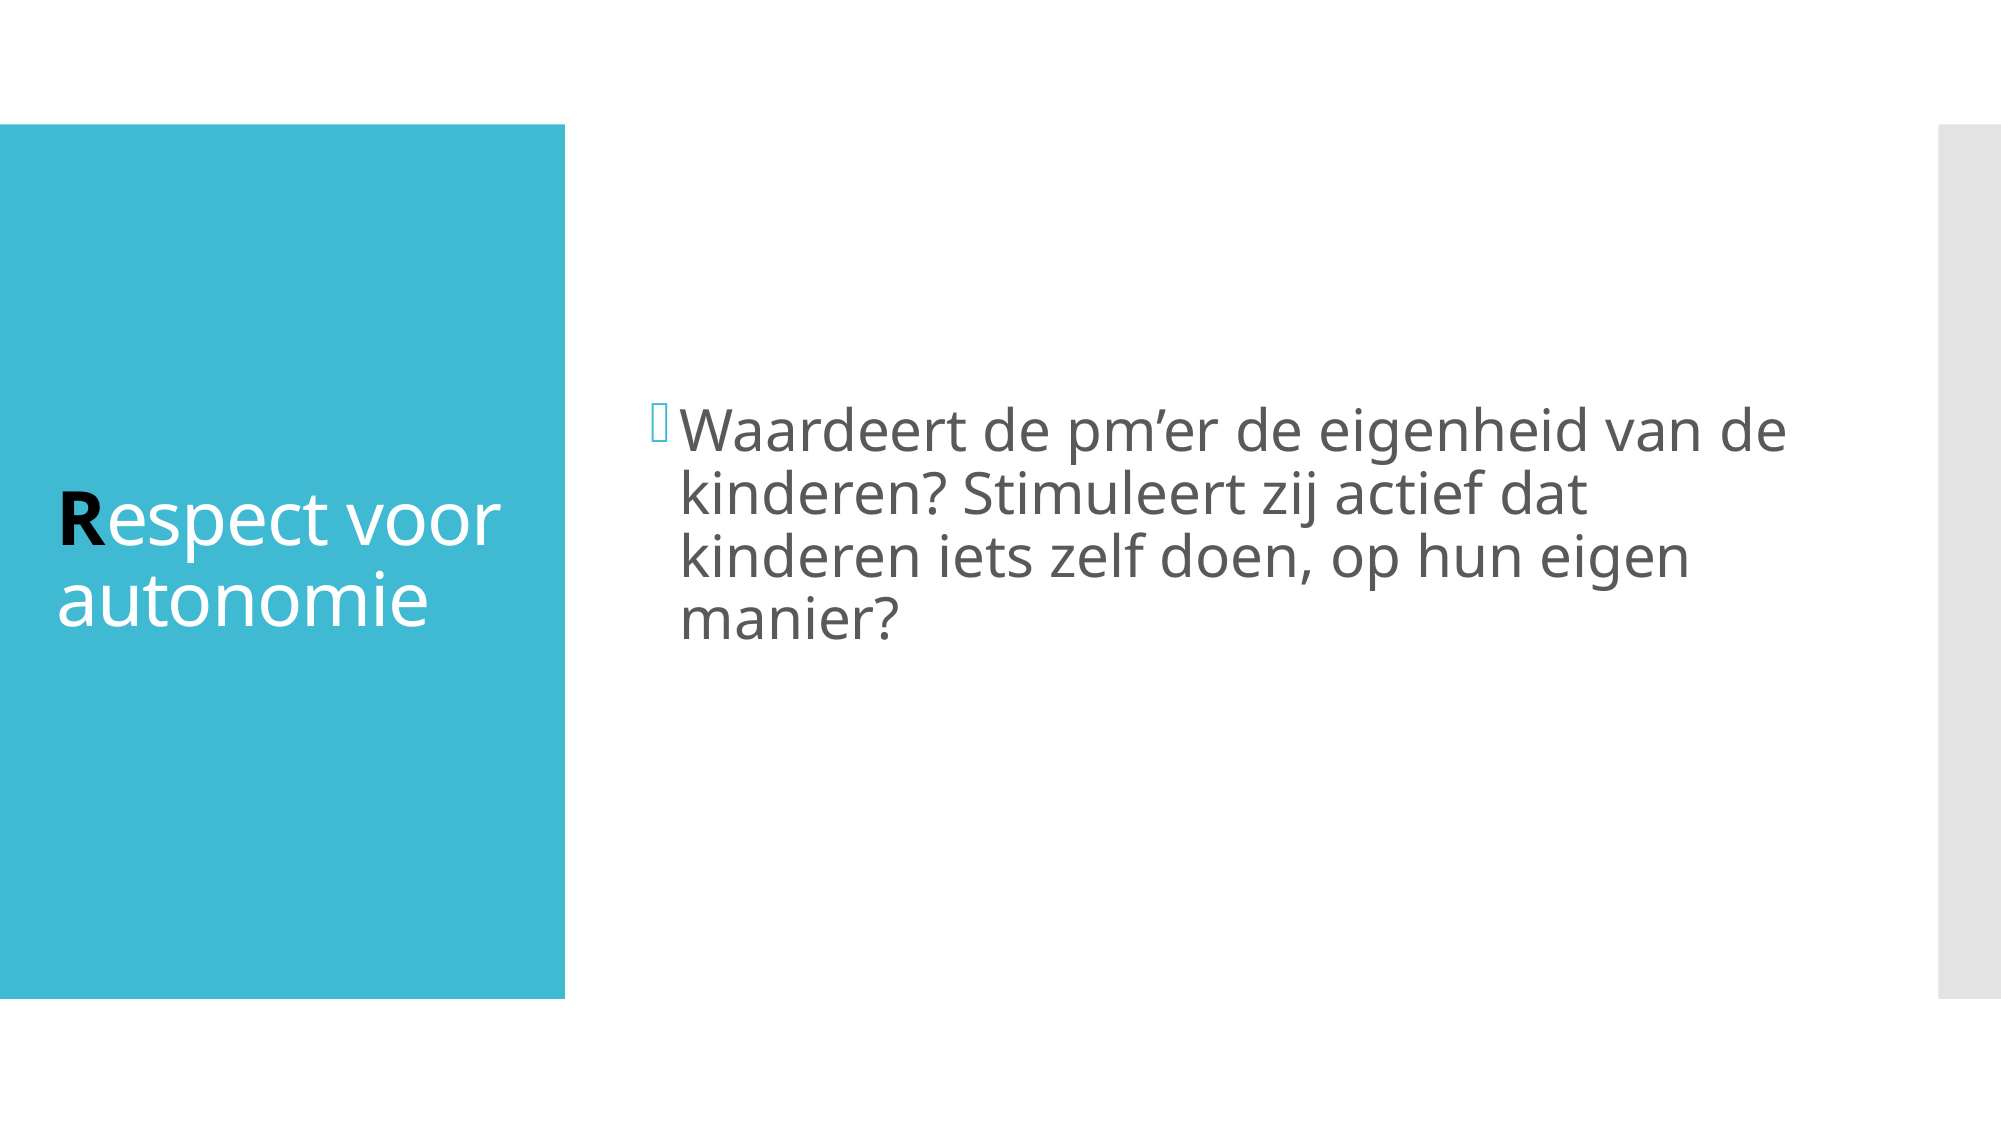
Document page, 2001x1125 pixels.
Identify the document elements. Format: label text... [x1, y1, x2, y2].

list Waardeert de pm’er de eigenheid van de kinderen? Stimuleert zij actief dat kinderen iets zelf doen, op hun eigen manier? [634, 141, 1835, 982]
title Respect voor autonomie [41, 184, 525, 940]
